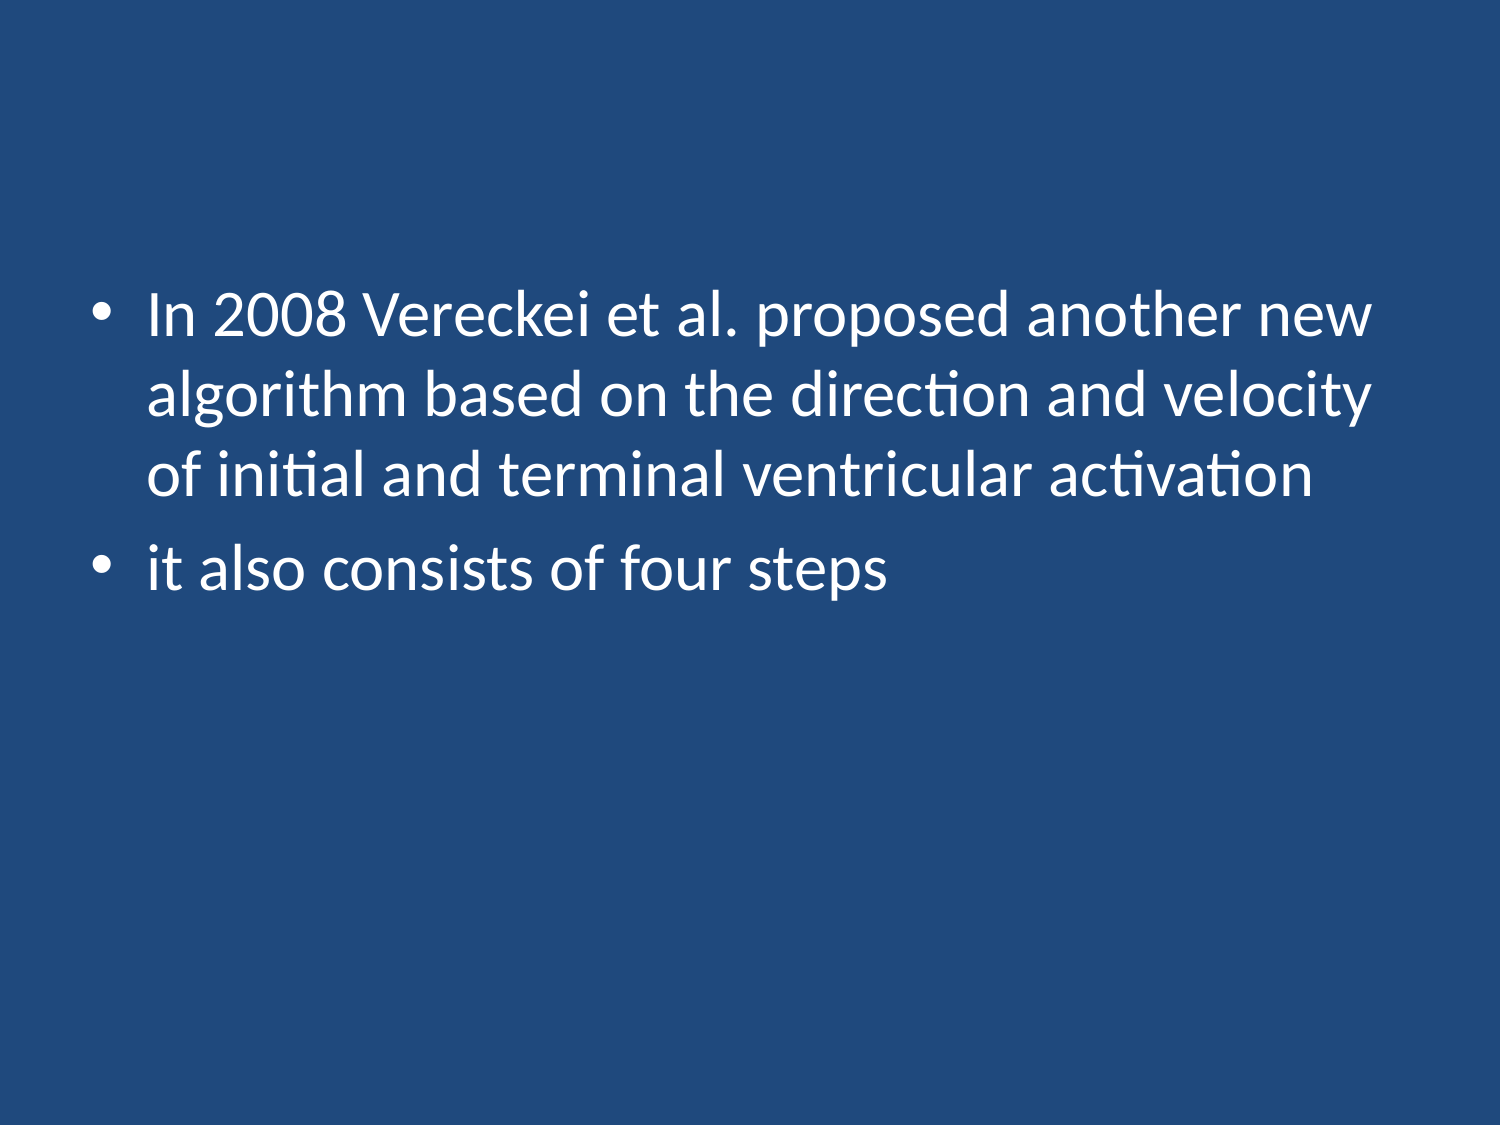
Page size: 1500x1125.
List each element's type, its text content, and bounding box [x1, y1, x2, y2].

list In 2008 Vereckei et al. proposed another new algorithm based on the direction and velocity of initial and terminal ventricular activation it also consists of four steps [75, 262, 1425, 1005]
